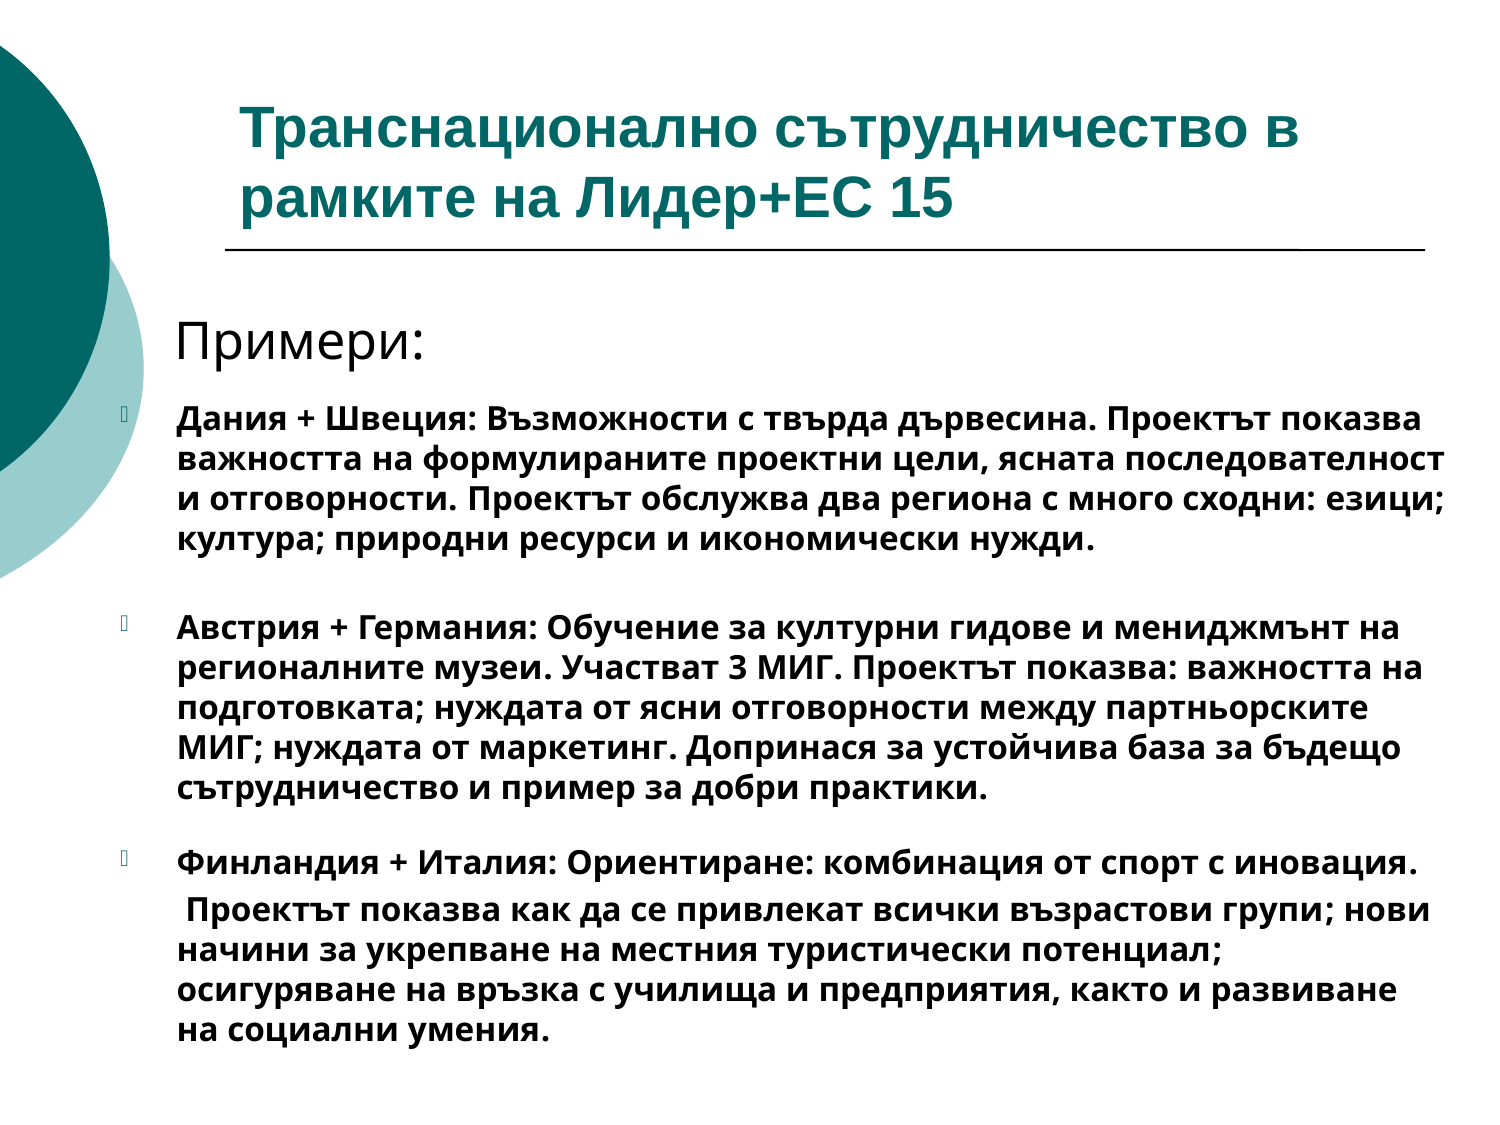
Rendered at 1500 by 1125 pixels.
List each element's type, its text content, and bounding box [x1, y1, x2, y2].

list Примери: Дания + Швеция: Възможности с твърда дървесина. Проектът показва важността на формулираните проектни цели, ясната последователност и отговорности. Проектът обслужва два региона с много сходни: езици; култура; природни ресурси и икономически нужди. Австрия + Германия: Обучение за културни гидове и мениджмънт на регионалните музеи. Участват 3 МИГ. Проектът показва: важността на подготовката; нуждата от ясни отговорности между партньорските МИГ; нуждата от маркетинг. Допринася за устойчива база за бъдещо сътрудничество и пример за добри практики. Финландия + Италия: Ориентиране: комбинация от спорт с иновация. Проектът показва как да се привлекат всички възрастови групи; нови начини за укрепване на местния туристически потенциал; осигуряване на връзка с училища и предприятия, както и развиване на социални умения. [105, 299, 1466, 975]
title Транснационално сътрудничество в рамките на Лидер+EС 15 [224, 49, 1425, 238]
